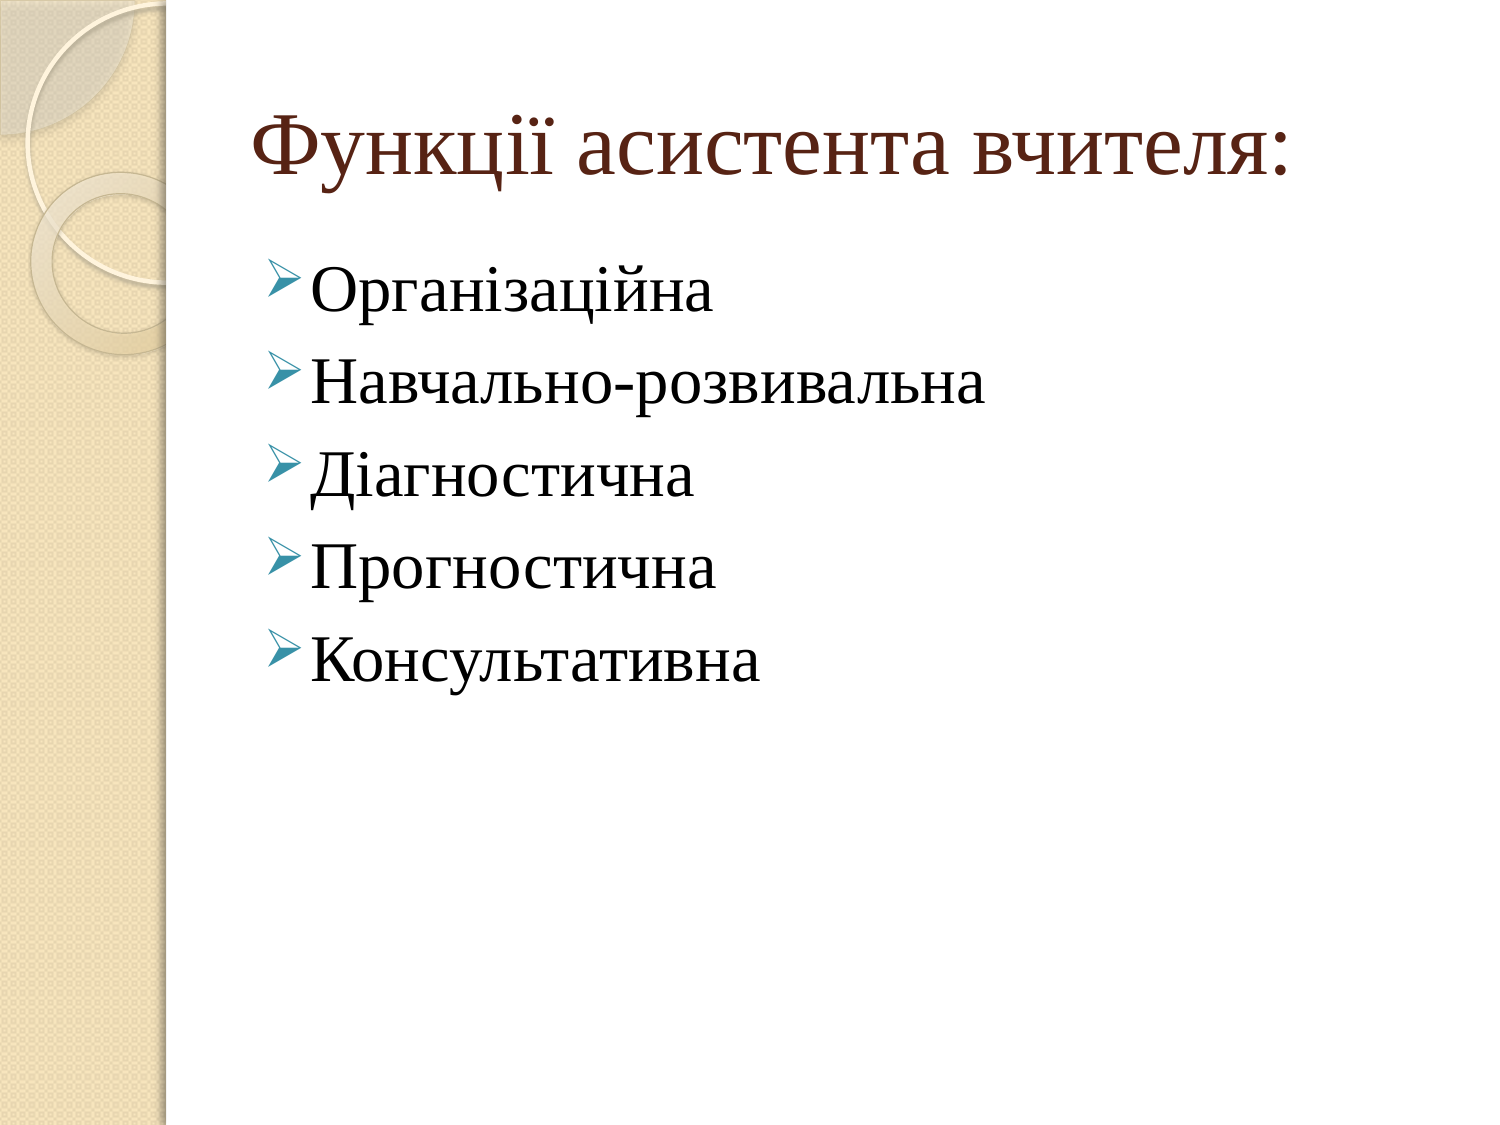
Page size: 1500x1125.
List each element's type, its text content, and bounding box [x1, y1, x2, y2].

list Організаційна Навчально-розвивальна Діагностична Прогностична Консультативна [235, 237, 1466, 1025]
title Функції асистента вчителя: [235, 45, 1466, 233]
